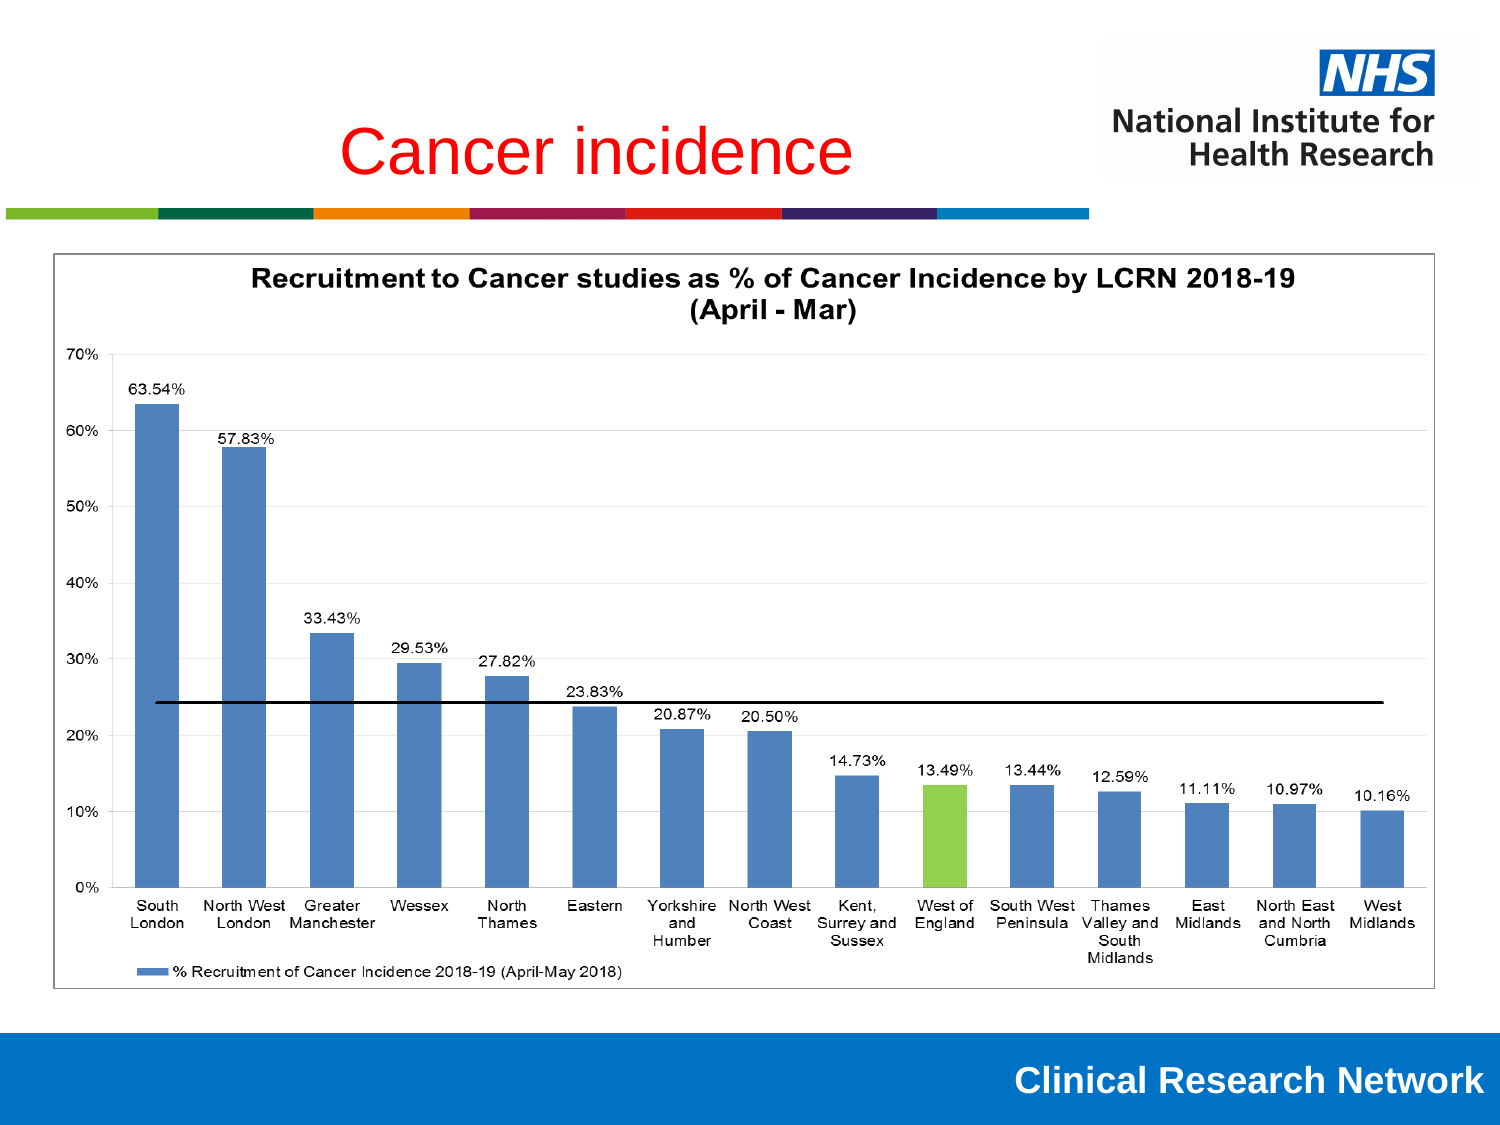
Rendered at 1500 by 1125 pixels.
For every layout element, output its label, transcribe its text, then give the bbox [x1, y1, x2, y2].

picture [1099, 37, 1480, 179]
picture [5, 208, 1090, 221]
title Cancer incidence [88, 90, 1107, 206]
picture [52, 253, 1436, 989]
